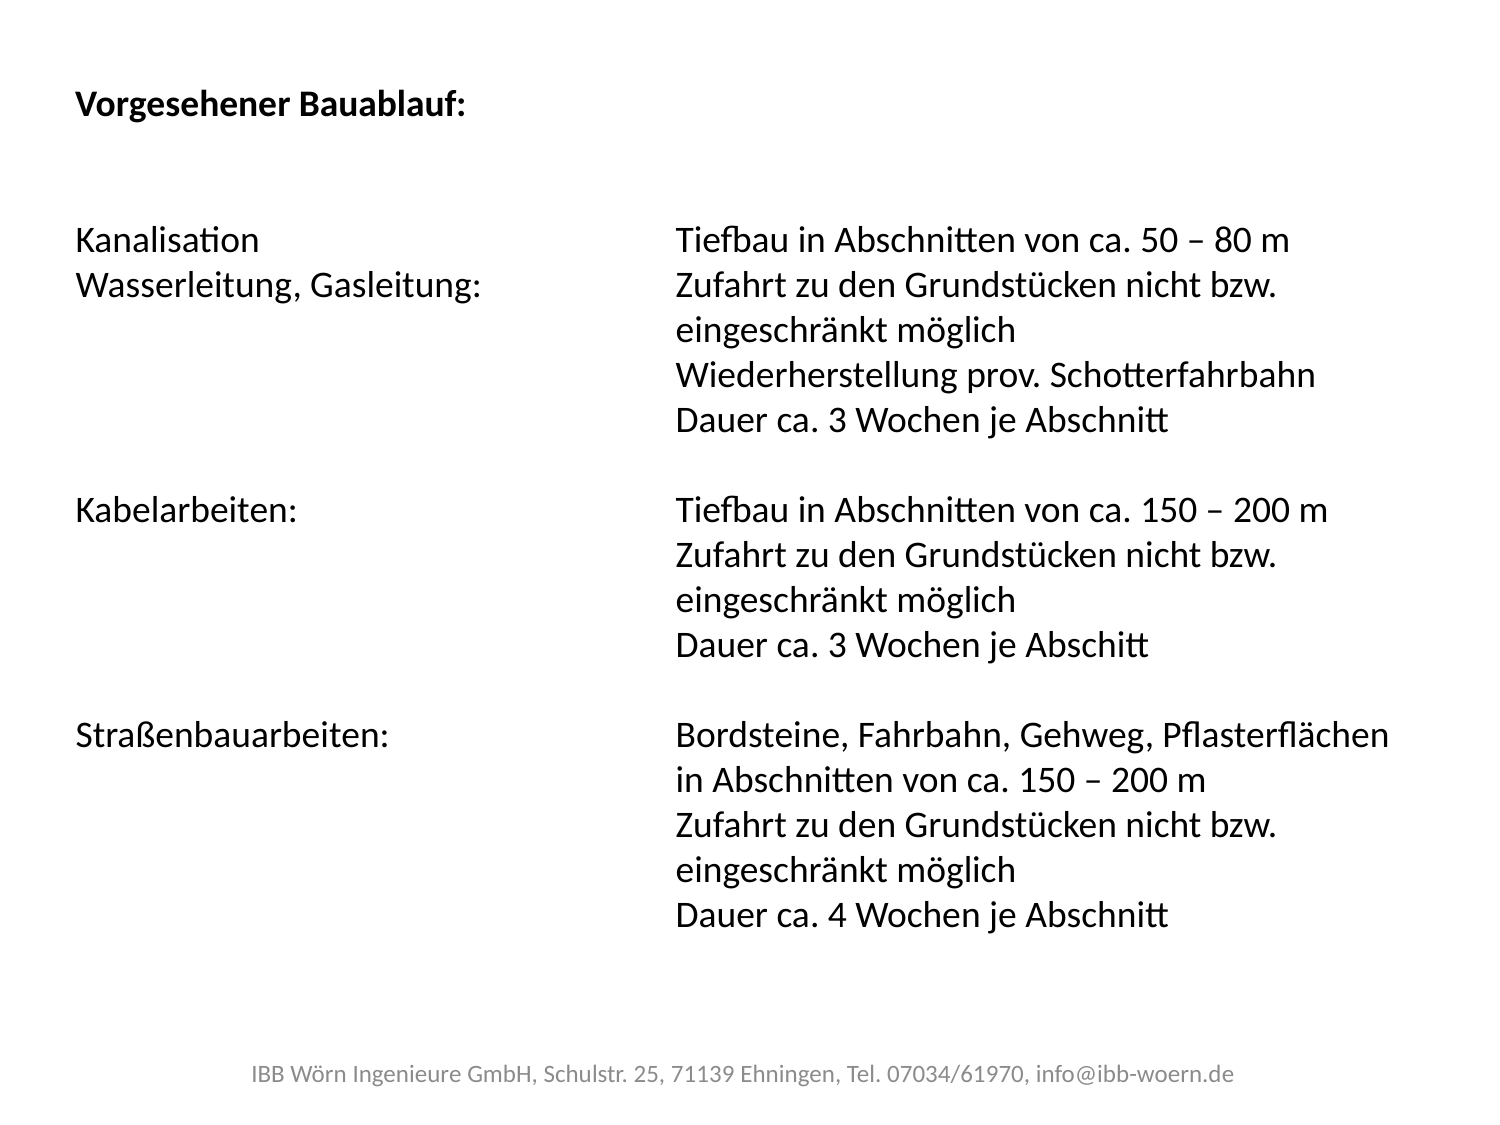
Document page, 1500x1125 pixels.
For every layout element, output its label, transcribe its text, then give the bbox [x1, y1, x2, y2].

text_box Kanalisation Tiefbau in Abschnitten von ca. 50 – 80 m Wasserleitung, Gasleitung: Zufahrt zu den Grundstücken nicht bzw. eingeschränkt möglich Wiederherstellung prov. Schotterfahrbahn Dauer ca. 3 Wochen je Abschnitt Kabelarbeiten: Tiefbau in Abschnitten von ca. 150 – 200 m Zufahrt zu den Grundstücken nicht bzw. eingeschränkt möglich Dauer ca. 3 Wochen je Abschitt Straßenbauarbeiten: Bordsteine, Fahrbahn, Gehweg, Pflasterflächen in Abschnitten von ca. 150 – 200 m Zufahrt zu den Grundstücken nicht bzw. eingeschränkt möglich Dauer ca. 4 Wochen je Abschnitt [60, 208, 1455, 988]
text_box [60, 503, 1408, 579]
text_box Vorgesehener Bauablauf: [60, 71, 1455, 132]
footer IBB Wörn Ingenieure GmbH, Schulstr. 25, 71139 Ehningen, Tel. 07034/61970, info@ibb-woern.de [41, 1042, 1447, 1103]
